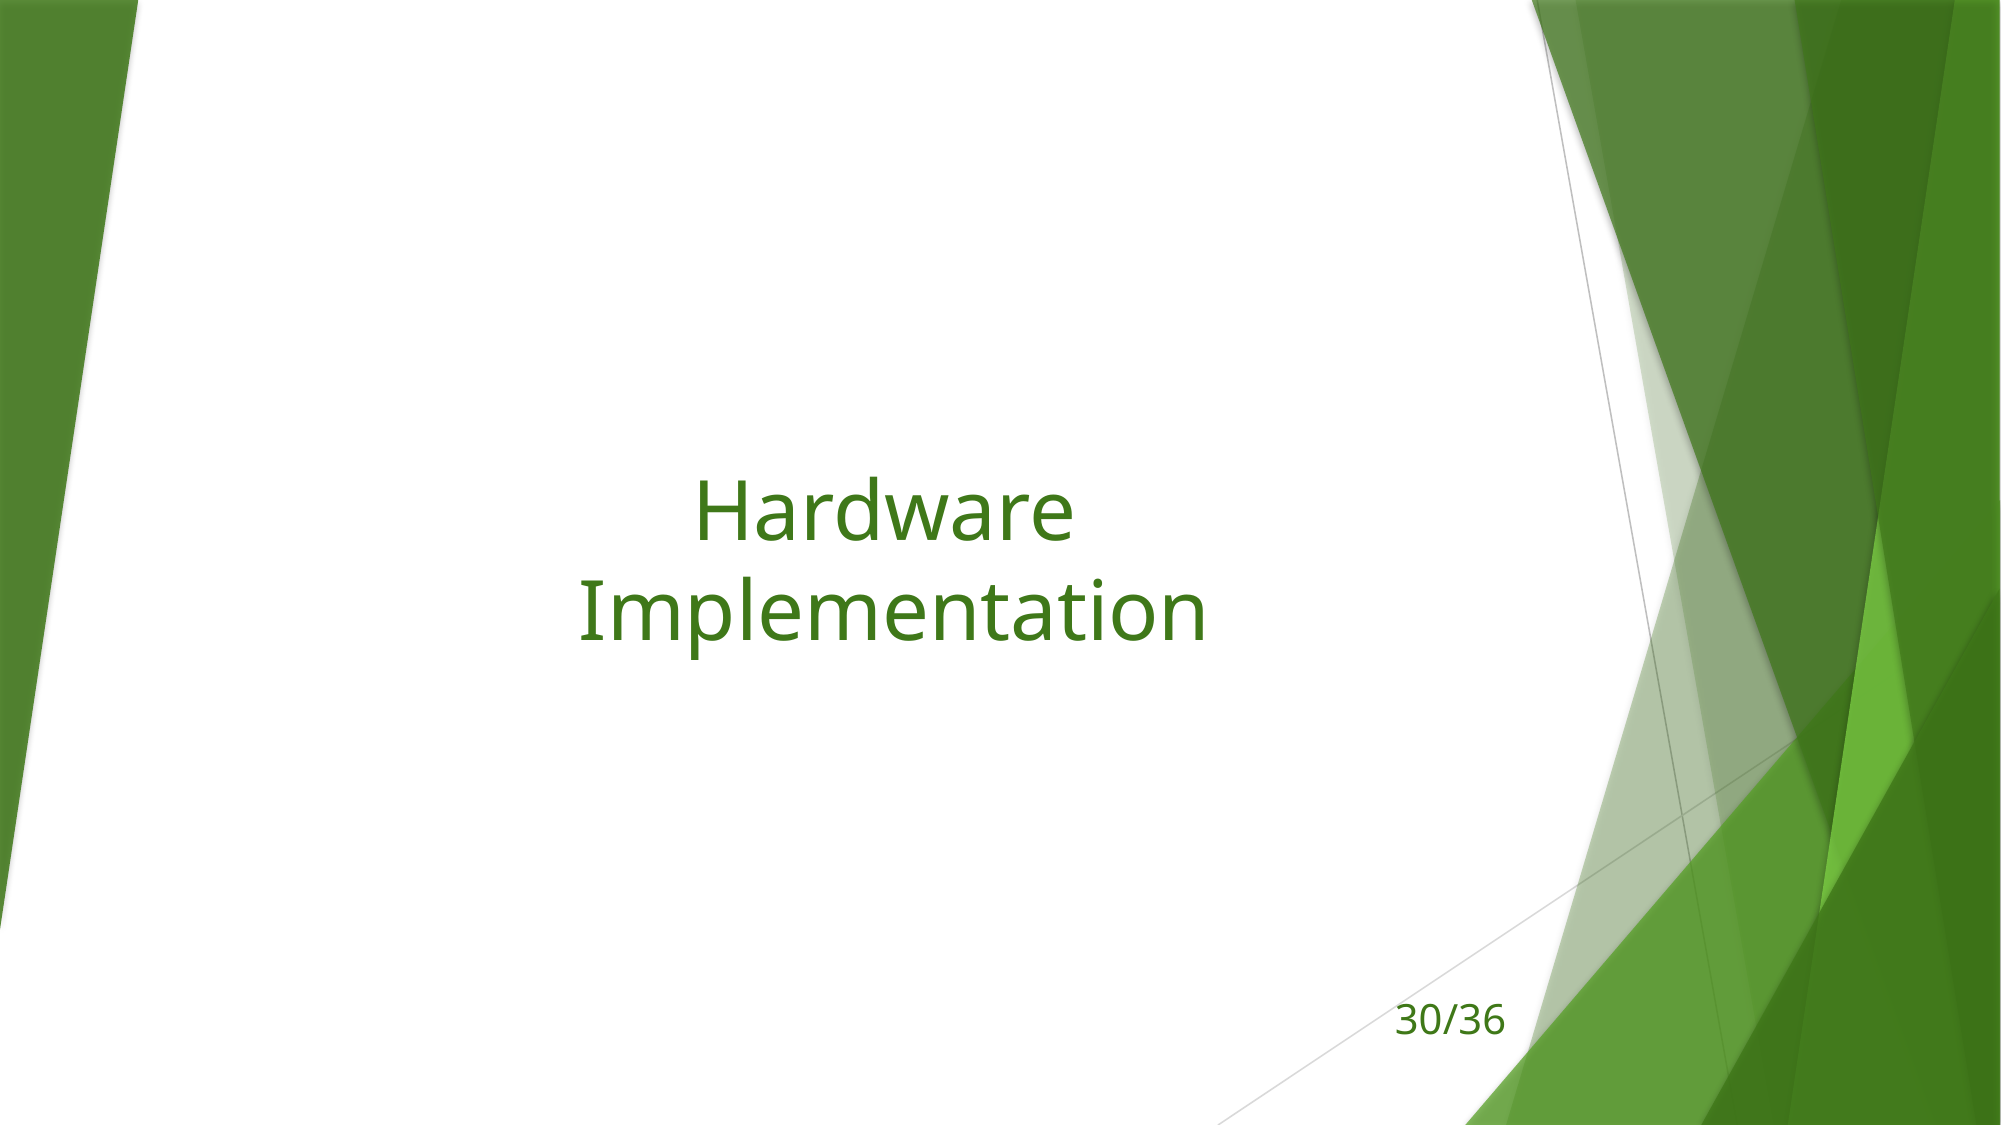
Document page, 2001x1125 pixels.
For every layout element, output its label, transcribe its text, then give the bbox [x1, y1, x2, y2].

slide_number 30/36 [1372, 991, 1522, 1051]
title Hardware Implementation [247, 394, 1522, 665]
